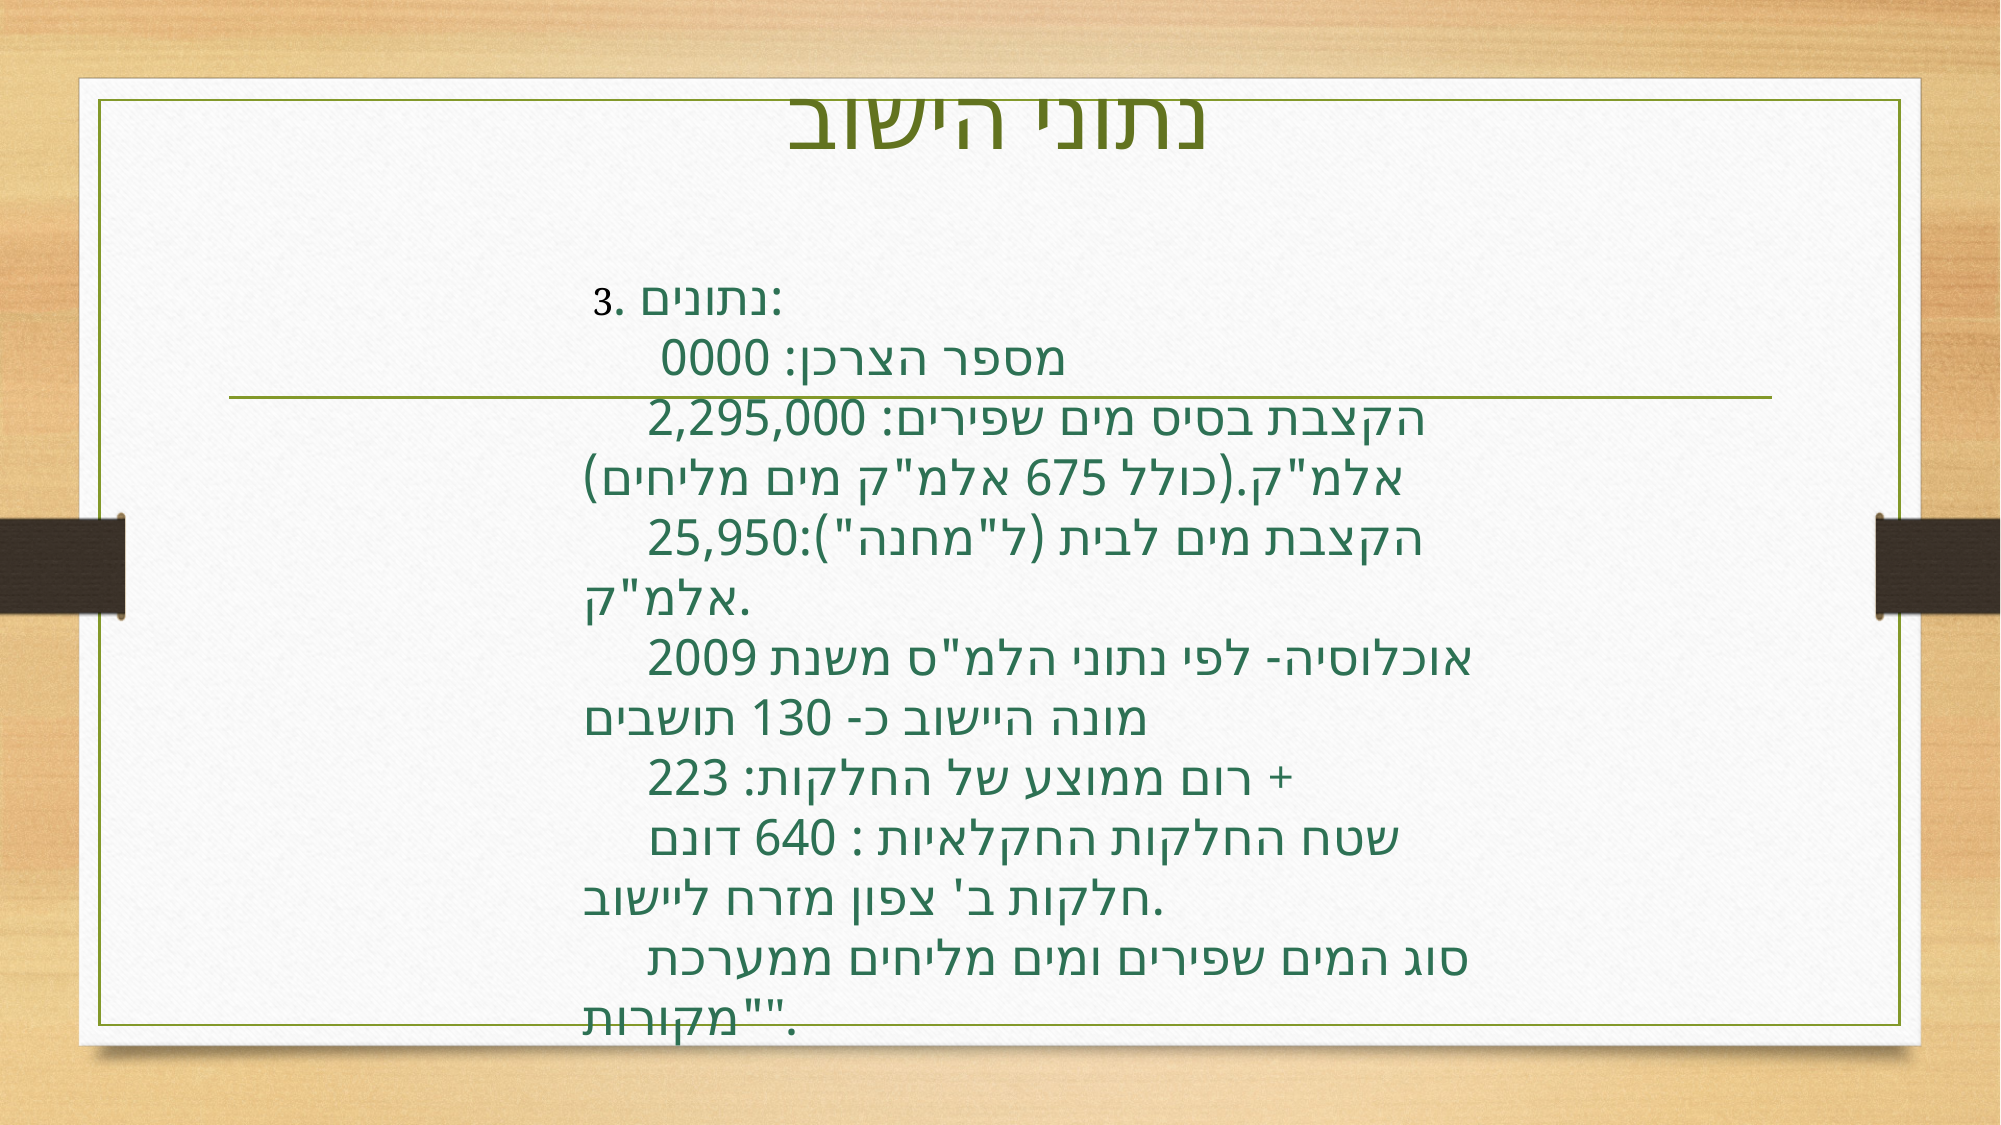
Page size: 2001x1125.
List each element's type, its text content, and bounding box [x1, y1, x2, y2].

picture [0, 0, 2001, 1125]
text_box 3. נתונים: מספר הצרכן: 0000 הקצבת בסיס מים שפירים: 2,295,000 אלמ"ק.(כולל 675 אלמ"ק מים מליחים) הקצבת מים לבית (ל"מחנה"):25,950 אלמ"ק. אוכלוסיה- לפי נתוני הלמ"ס משנת 2009 מונה היישוב כ- 130 תושבים רום ממוצע של החלקות: 223 + שטח החלקות החקלאיות : 640 דונם חלקות ב' צפון מזרח ליישוב. סוג המים שפירים ומים מליחים ממערכת "מקורות". [567, 258, 1568, 1113]
title נתוני הישוב [137, 45, 1863, 182]
